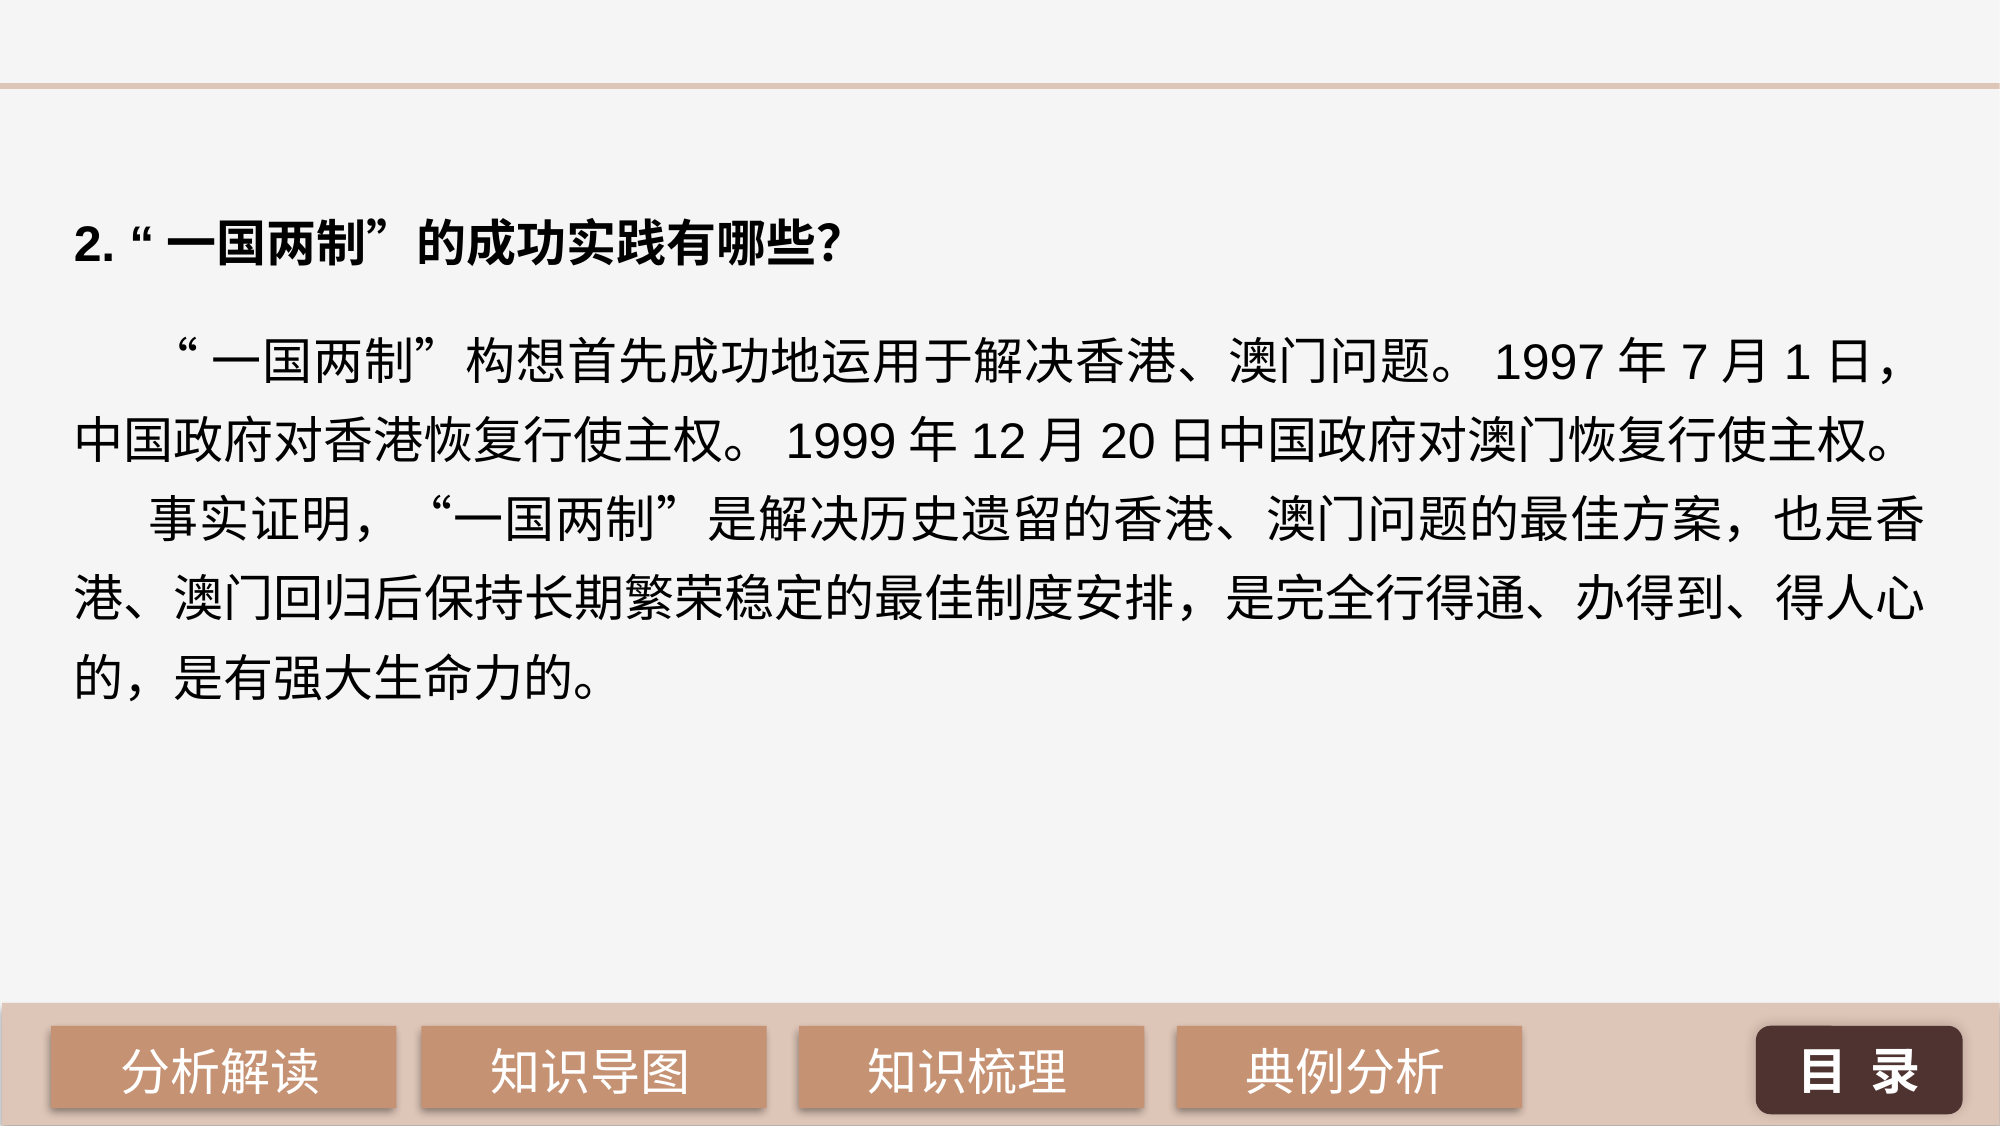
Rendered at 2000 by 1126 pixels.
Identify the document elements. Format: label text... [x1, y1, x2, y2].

text_box 2. “一国两制”的成功实践有哪些？ [58, 184, 1940, 279]
text_box “一国两制”构想首先成功地运用于解决香港、澳门问题。1997年7月1日，中国政府对香港恢复行使主权。1999年12月20日中国政府对澳门恢复行使主权。 事实证明，“一国两制”是解决历史遗留的香港、澳门问题的最佳方案，也是香港、澳门回归后保持长期繁荣稳定的最佳制度安排，是完全行得通、办得到、得人心的，是有强大生命力的。 [58, 302, 1940, 714]
